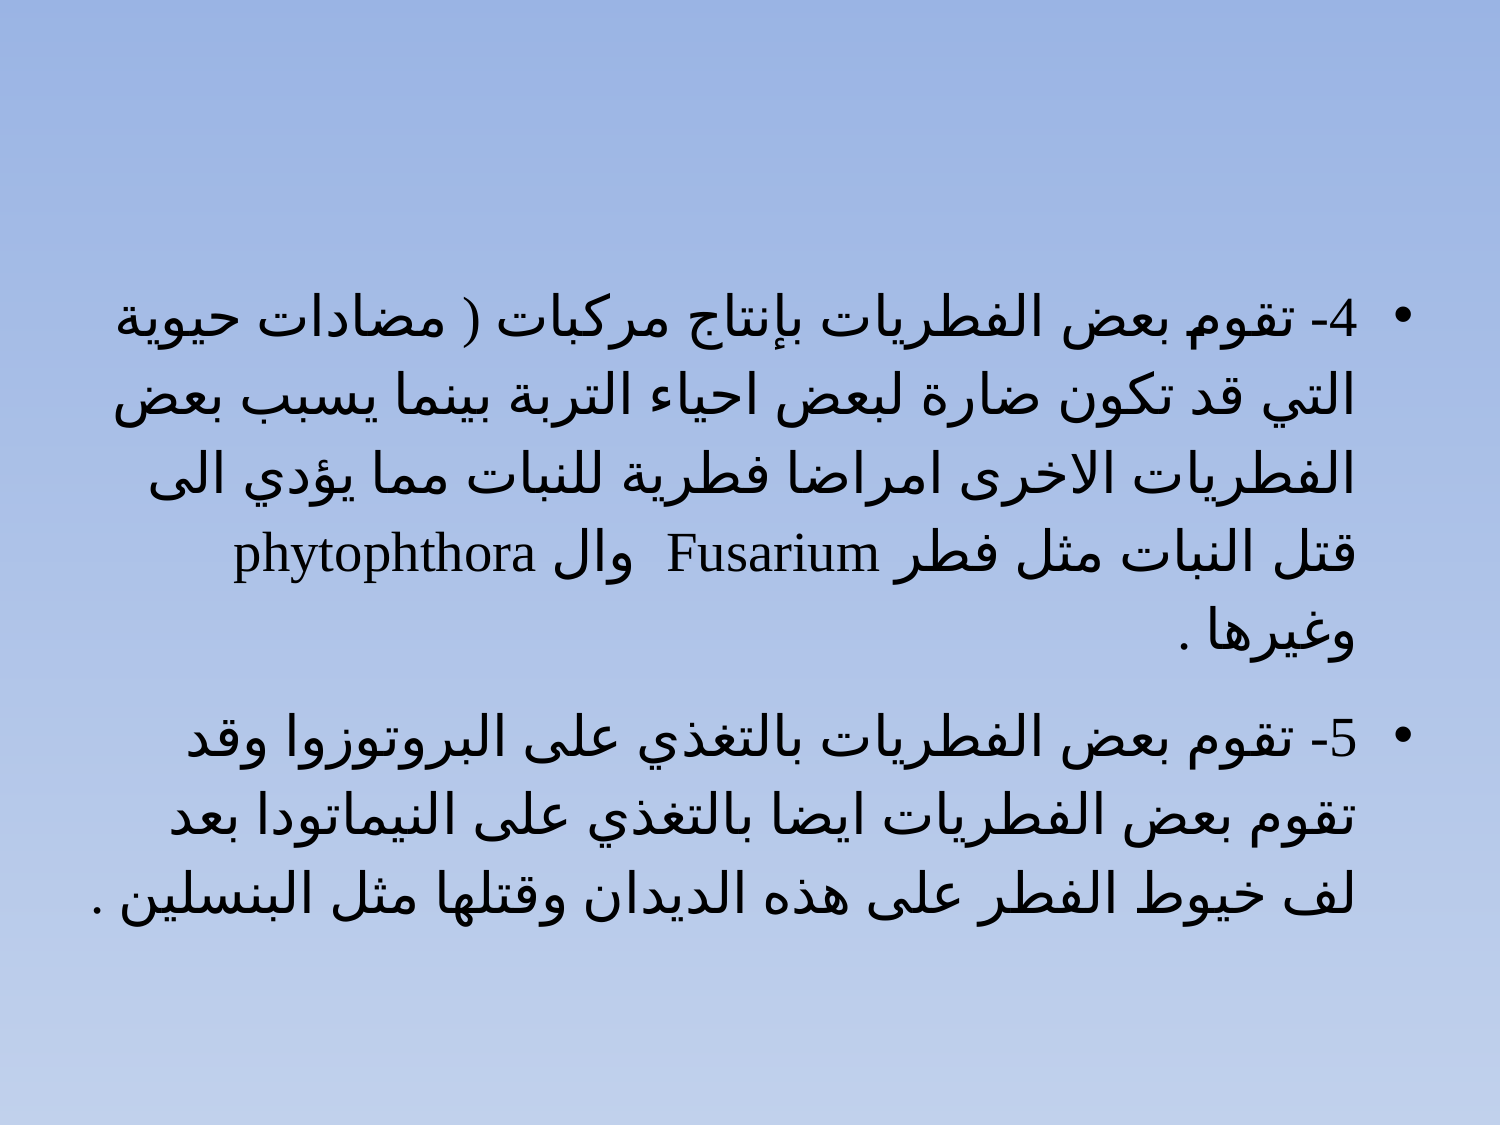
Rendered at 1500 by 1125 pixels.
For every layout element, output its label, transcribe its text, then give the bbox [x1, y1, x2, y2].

list 4- تقوم بعض الفطريات بإنتاج مركبات ( مضادات حيوية التي قد تكون ضارة لبعض احياء التربة بينما يسبب بعض الفطريات الاخرى امراضا فطرية للنبات مما يؤدي الى قتل النبات مثل فطر Fusarium وال phytophthora وغيرها . 5- تقوم بعض الفطريات بالتغذي على البروتوزوا وقد تقوم بعض الفطريات ايضا بالتغذي على النيماتودا بعد لف خيوط الفطر على هذه الديدان وقتلها مثل البنسلين . [75, 262, 1425, 1005]
